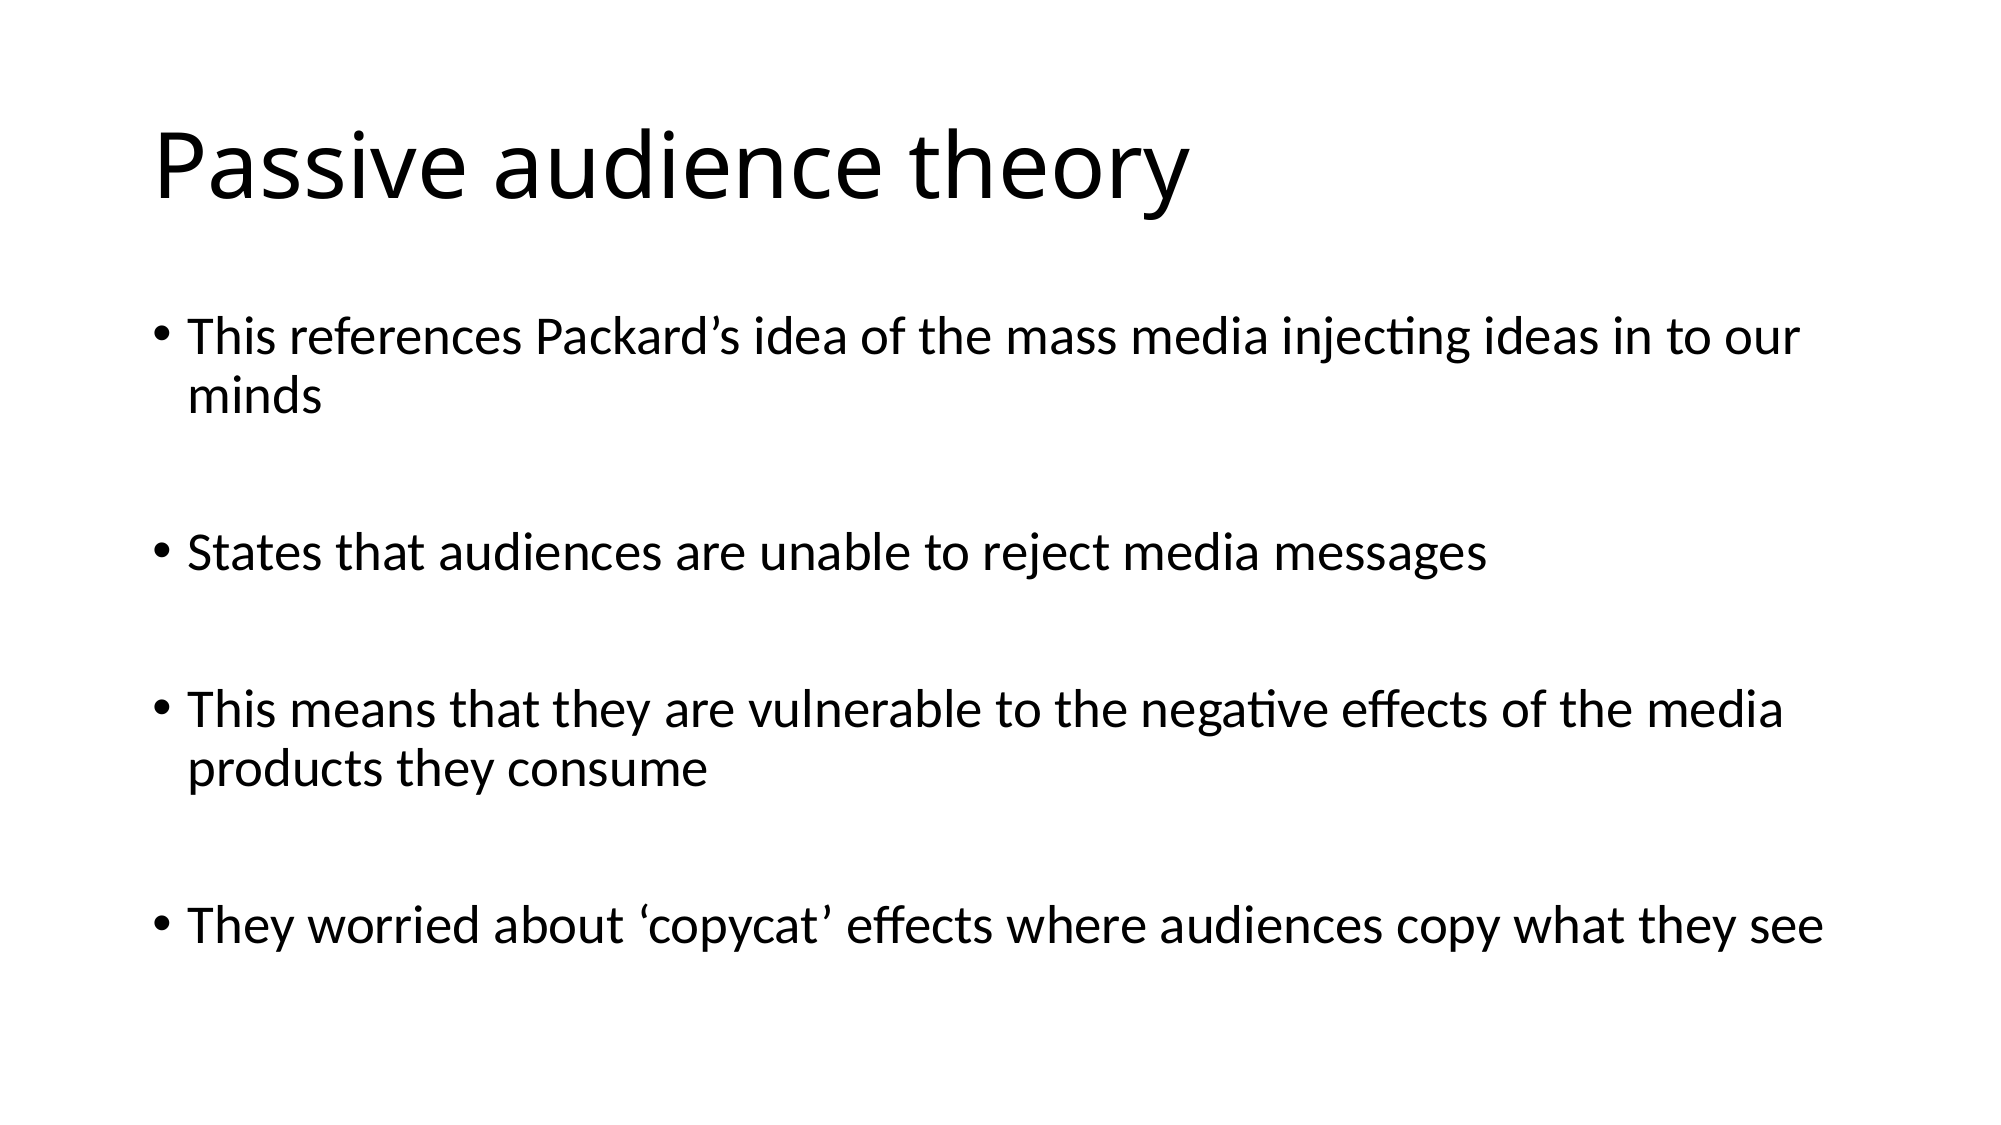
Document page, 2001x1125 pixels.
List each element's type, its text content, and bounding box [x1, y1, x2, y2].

list This references Packard’s idea of the mass media injecting ideas in to our minds States that audiences are unable to reject media messages This means that they are vulnerable to the negative effects of the media products they consume They worried about ‘copycat’ effects where audiences copy what they see [137, 299, 1863, 1014]
title Passive audience theory [137, 59, 1863, 278]
